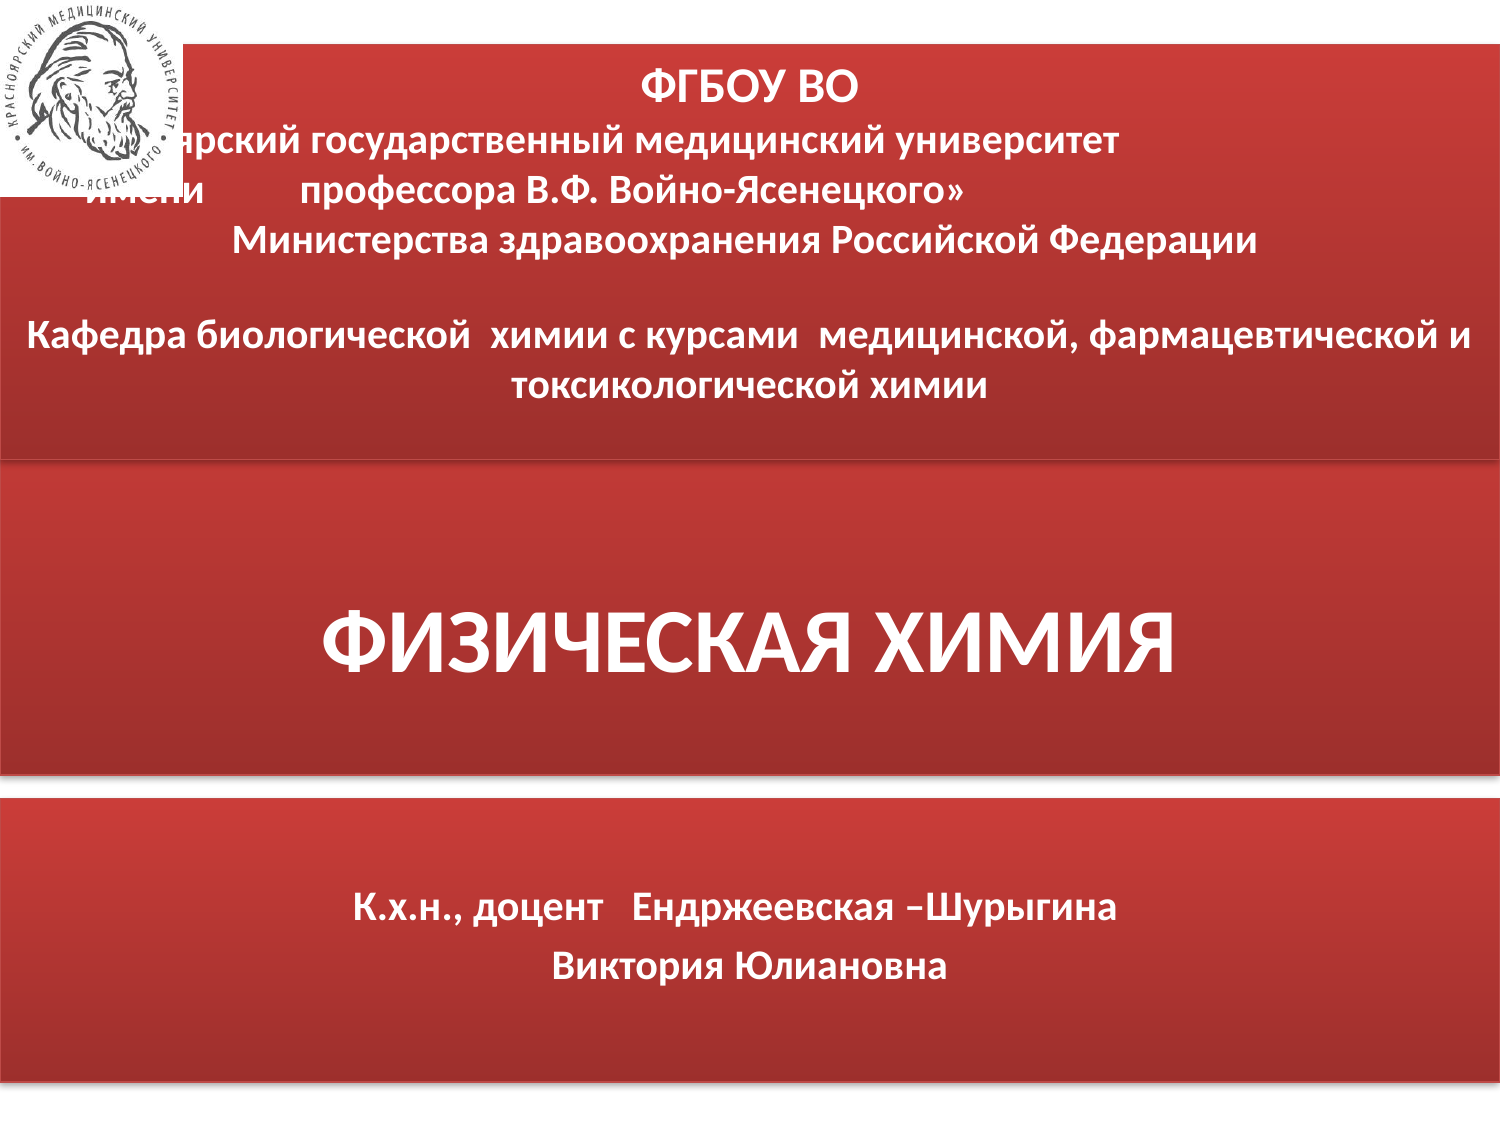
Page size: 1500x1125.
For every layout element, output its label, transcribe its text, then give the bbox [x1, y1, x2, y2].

subtitle К.х.н., доцент Ендржеевская –Шурыгина Виктория Юлиановна [0, 798, 1500, 1083]
title ФИЗИЧЕСКАЯ ХИМИЯ [0, 467, 1500, 776]
text_box ФГБОУ ВО «Красноярский государственный медицинский университет имени профессора В.Ф. Войно-Ясенецкого» Министерства здравоохранения Российской Федерации Кафедра биологической химии с курсами медицинской, фармацевтической и токсикологической химии [0, 44, 1500, 460]
picture [0, 0, 184, 197]
